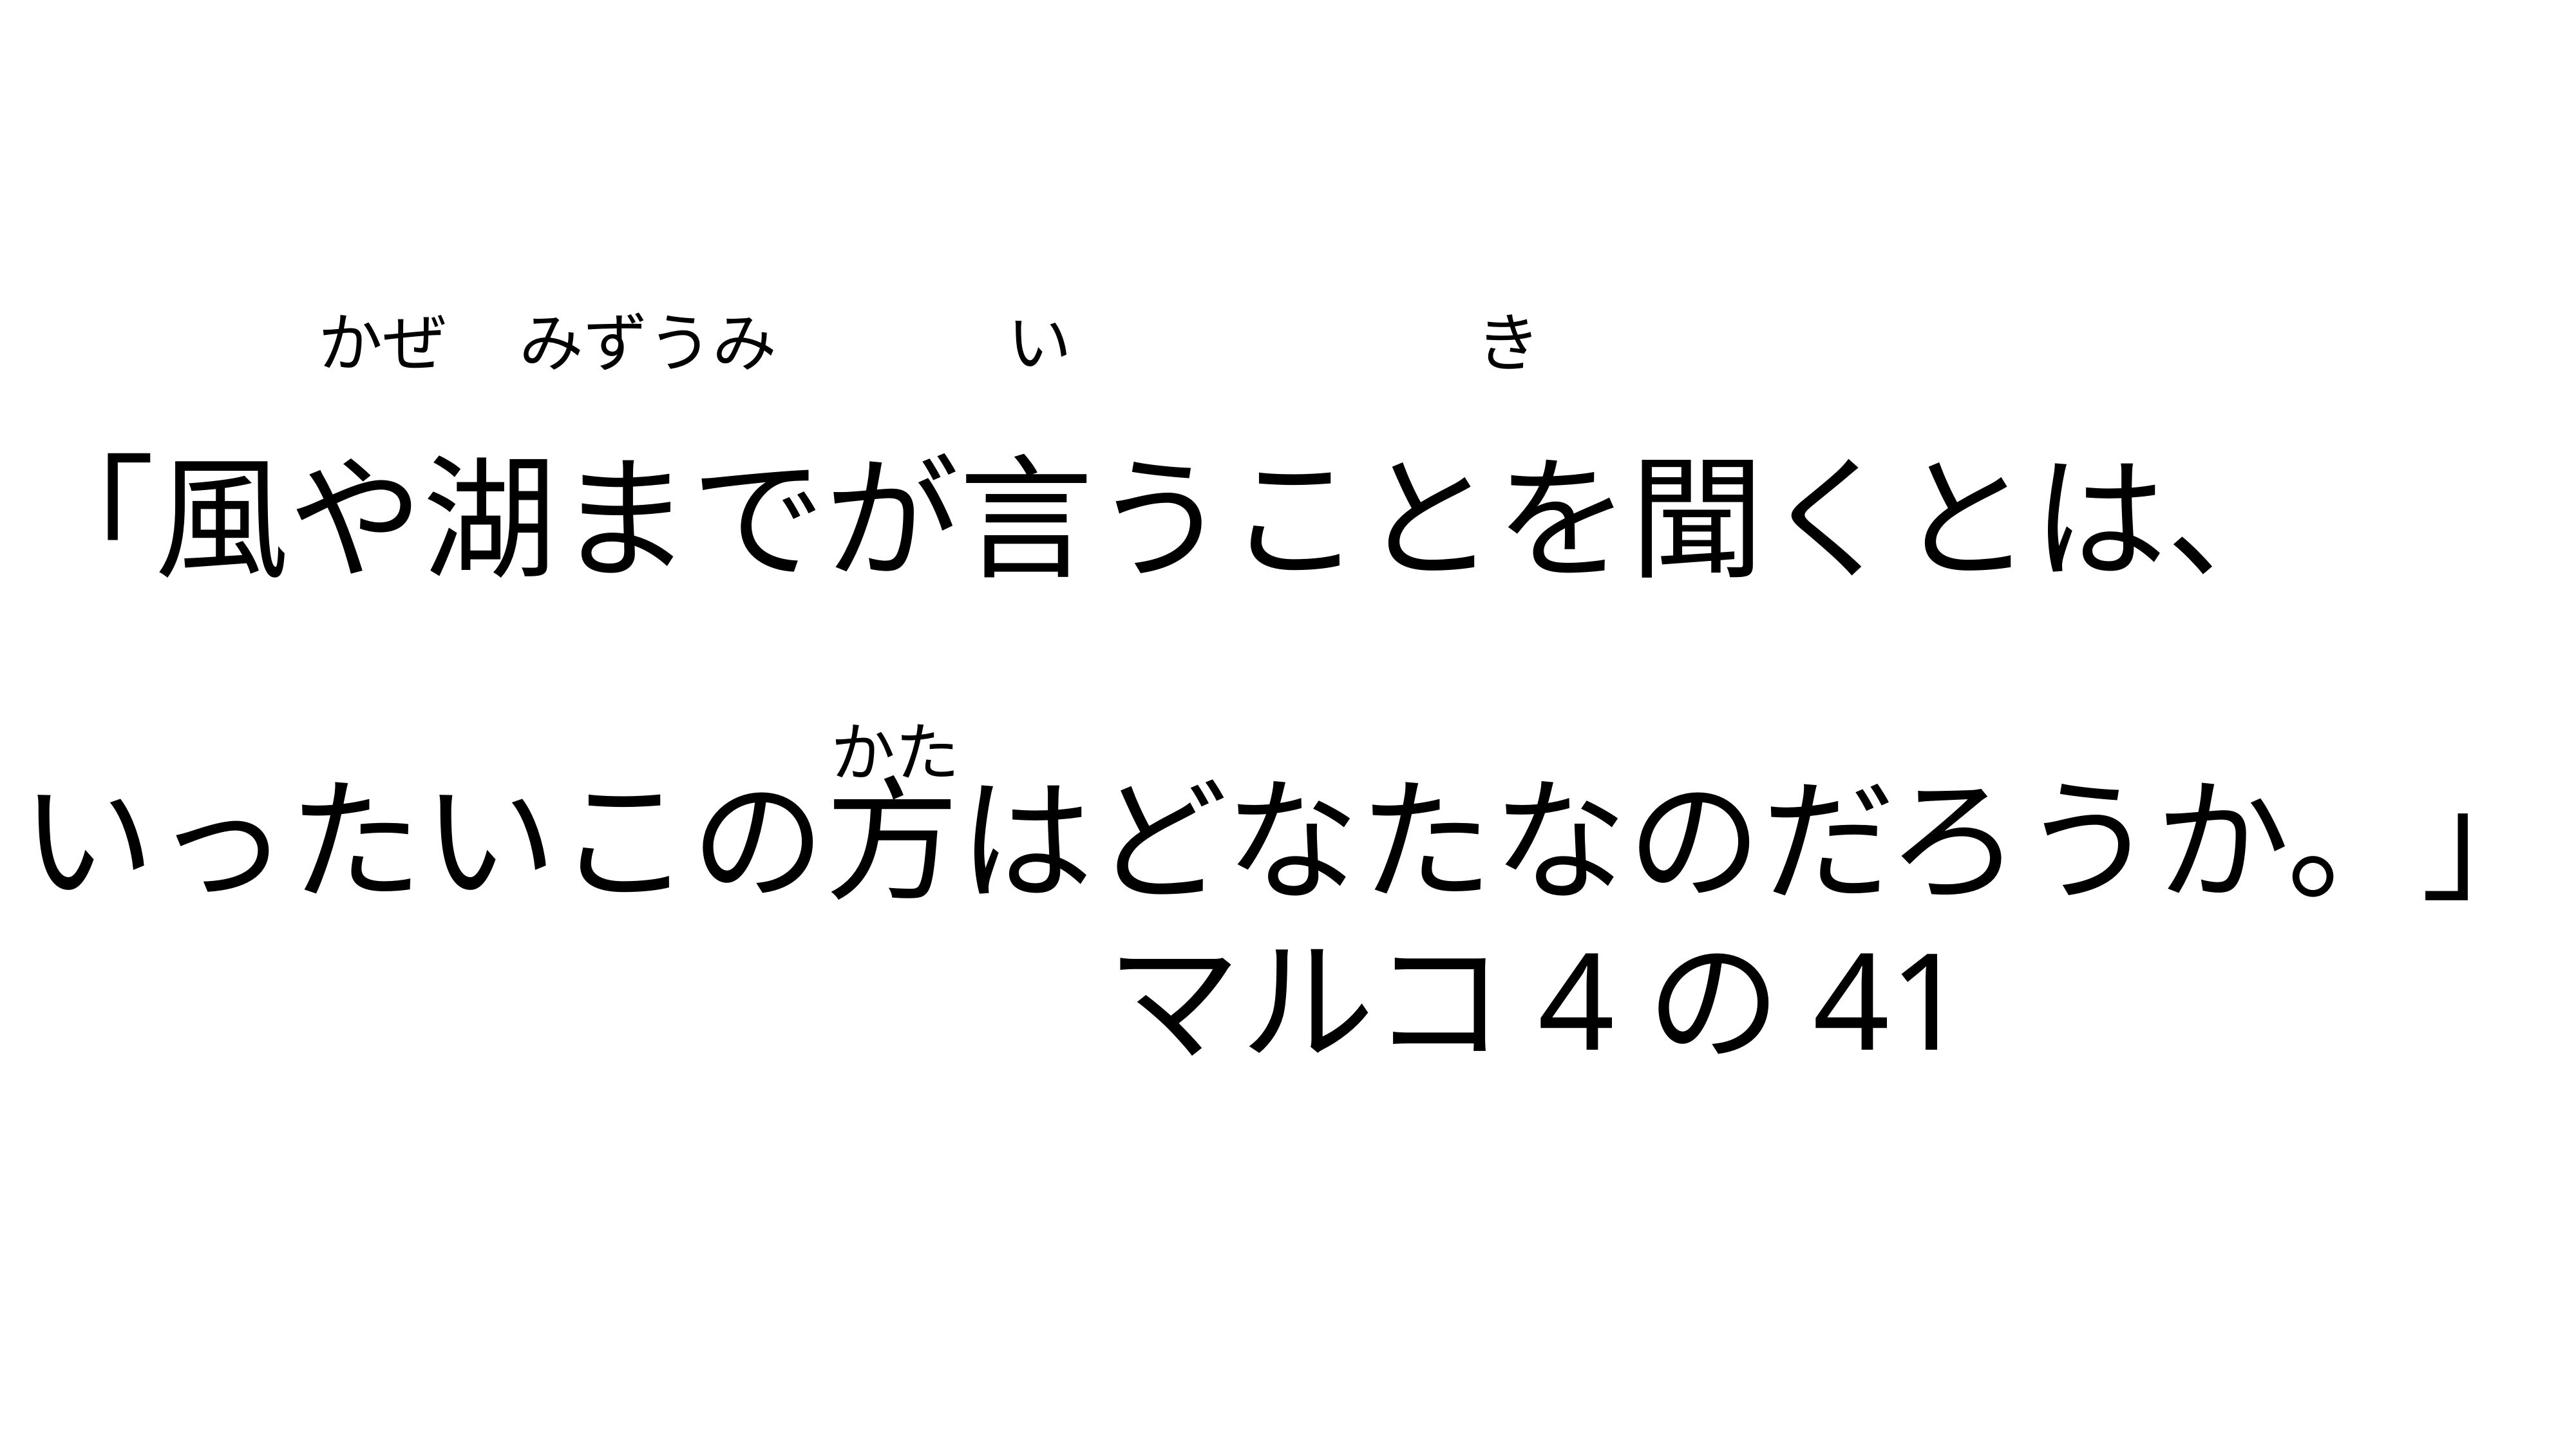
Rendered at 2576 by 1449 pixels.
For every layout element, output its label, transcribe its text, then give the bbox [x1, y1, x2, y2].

text_box かた [826, 714, 965, 795]
text_box かぜ みずうみ い き [313, 305, 1549, 386]
text_box 「風や湖までが言うことを聞くとは、 いったいこの方はどなたなのだろうか。」 マルコ4の41 [15, 427, 2561, 1083]
